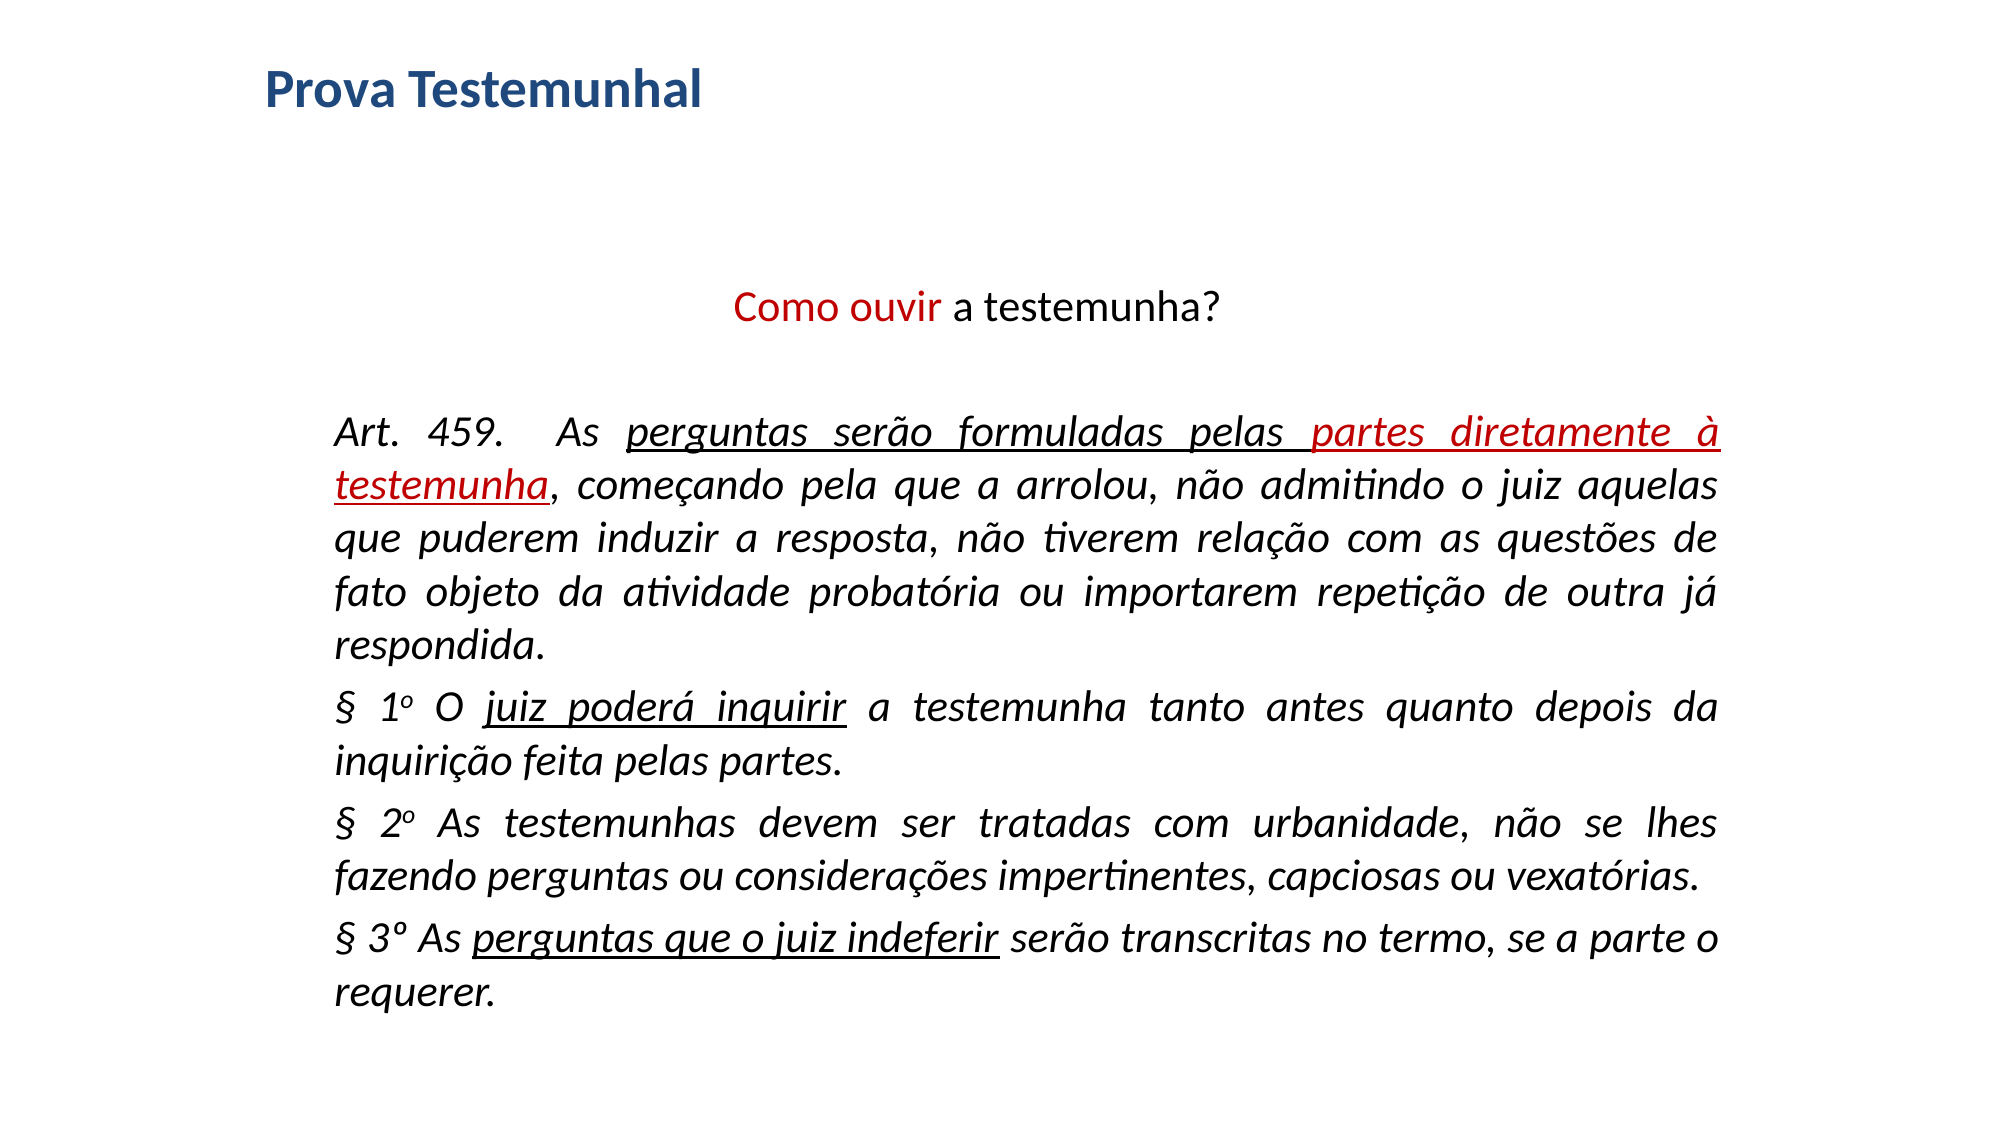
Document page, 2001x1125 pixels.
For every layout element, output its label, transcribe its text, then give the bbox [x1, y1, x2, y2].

list Como ouvir a testemunha? Art. 459. As perguntas serão formuladas pelas partes diretamente à testemunha, começando pela que a arrolou, não admitindo o juiz aquelas que puderem induzir a resposta, não tiverem relação com as questões de fato objeto da atividade probatória ou importarem repetição de outra já respondida. § 1o O juiz poderá inquirir a testemunha tanto antes quanto depois da inquirição feita pelas partes. § 2o As testemunhas devem ser tratadas com urbanidade, não se lhes fazendo perguntas ou considerações impertinentes, capciosas ou vexatórias. § 3º As perguntas que o juiz indeferir serão transcritas no termo, se a parte o requerer. [219, 270, 1736, 1013]
title Prova Testemunhal [250, 34, 1900, 137]
